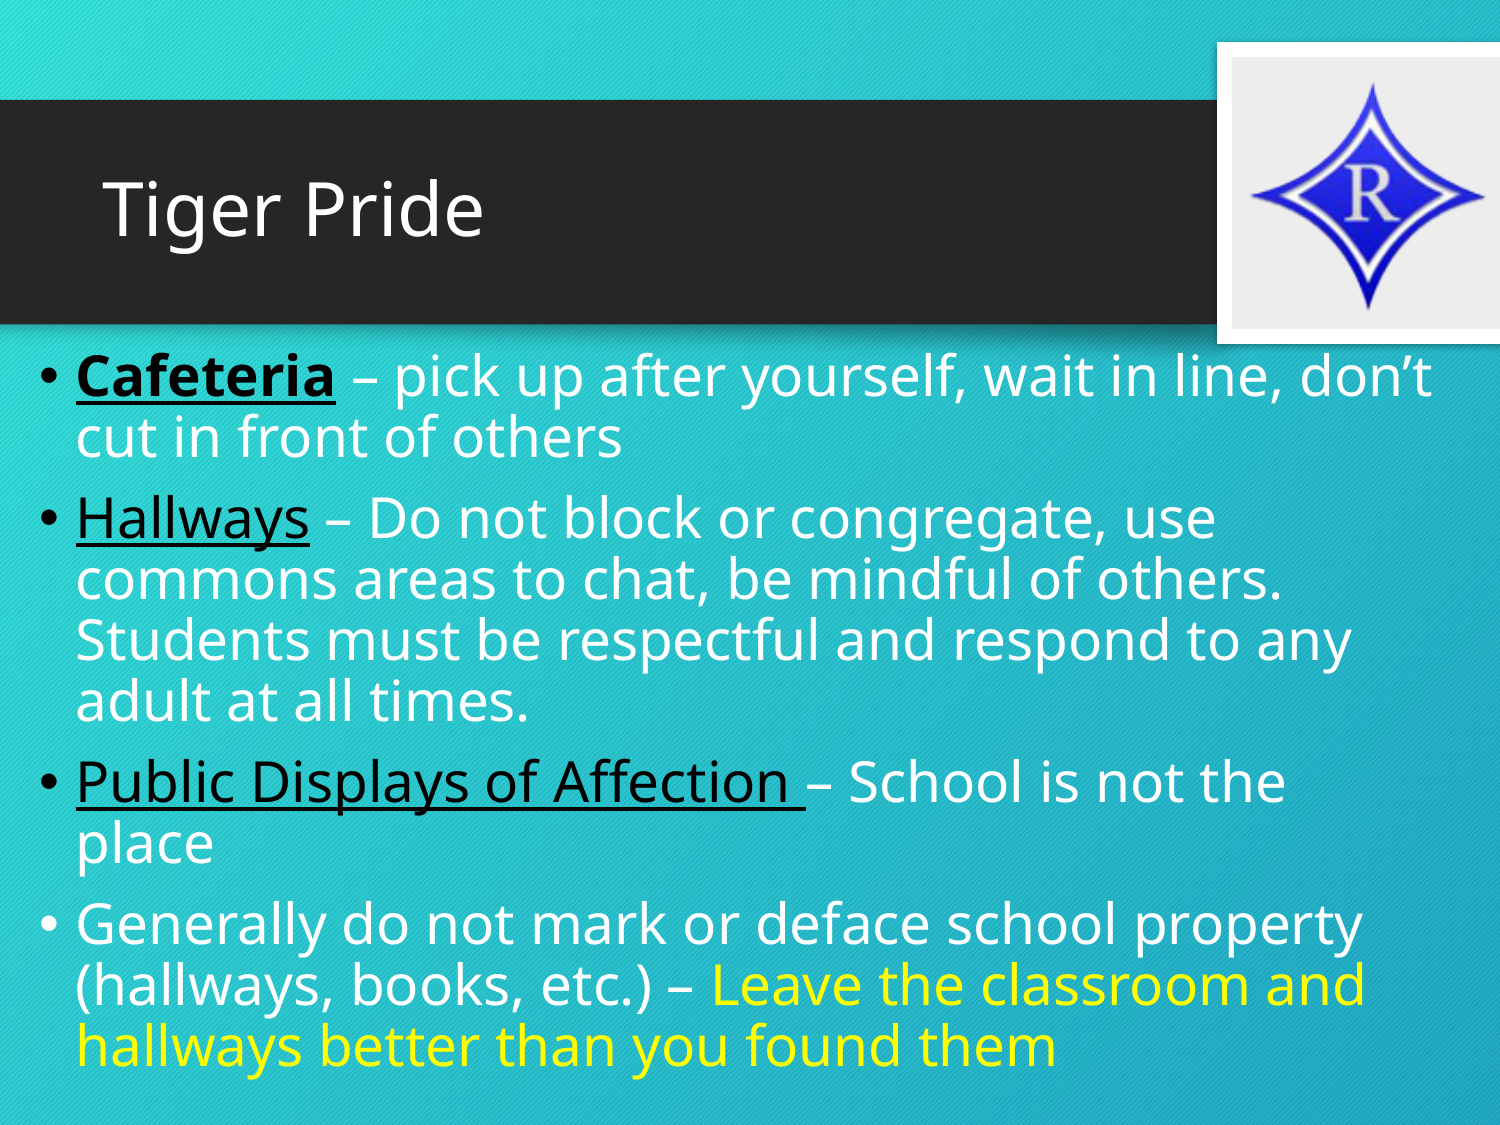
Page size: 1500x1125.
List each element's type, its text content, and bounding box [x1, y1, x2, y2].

list Cafeteria – pick up after yourself, wait in line, don’t cut in front of others Hallways – Do not block or congregate, use commons areas to chat, be mindful of others. Students must be respectful and respond to any adult at all times. Public Displays of Affection – School is not the place Generally do not mark or deface school property (hallways, books, etc.) – Leave the classroom and hallways better than you found them [24, 340, 1450, 1089]
picture [1231, 56, 1500, 330]
picture [1450, 344, 1500, 348]
picture [0, 325, 1217, 376]
title Tiger Pride [87, 123, 1211, 301]
